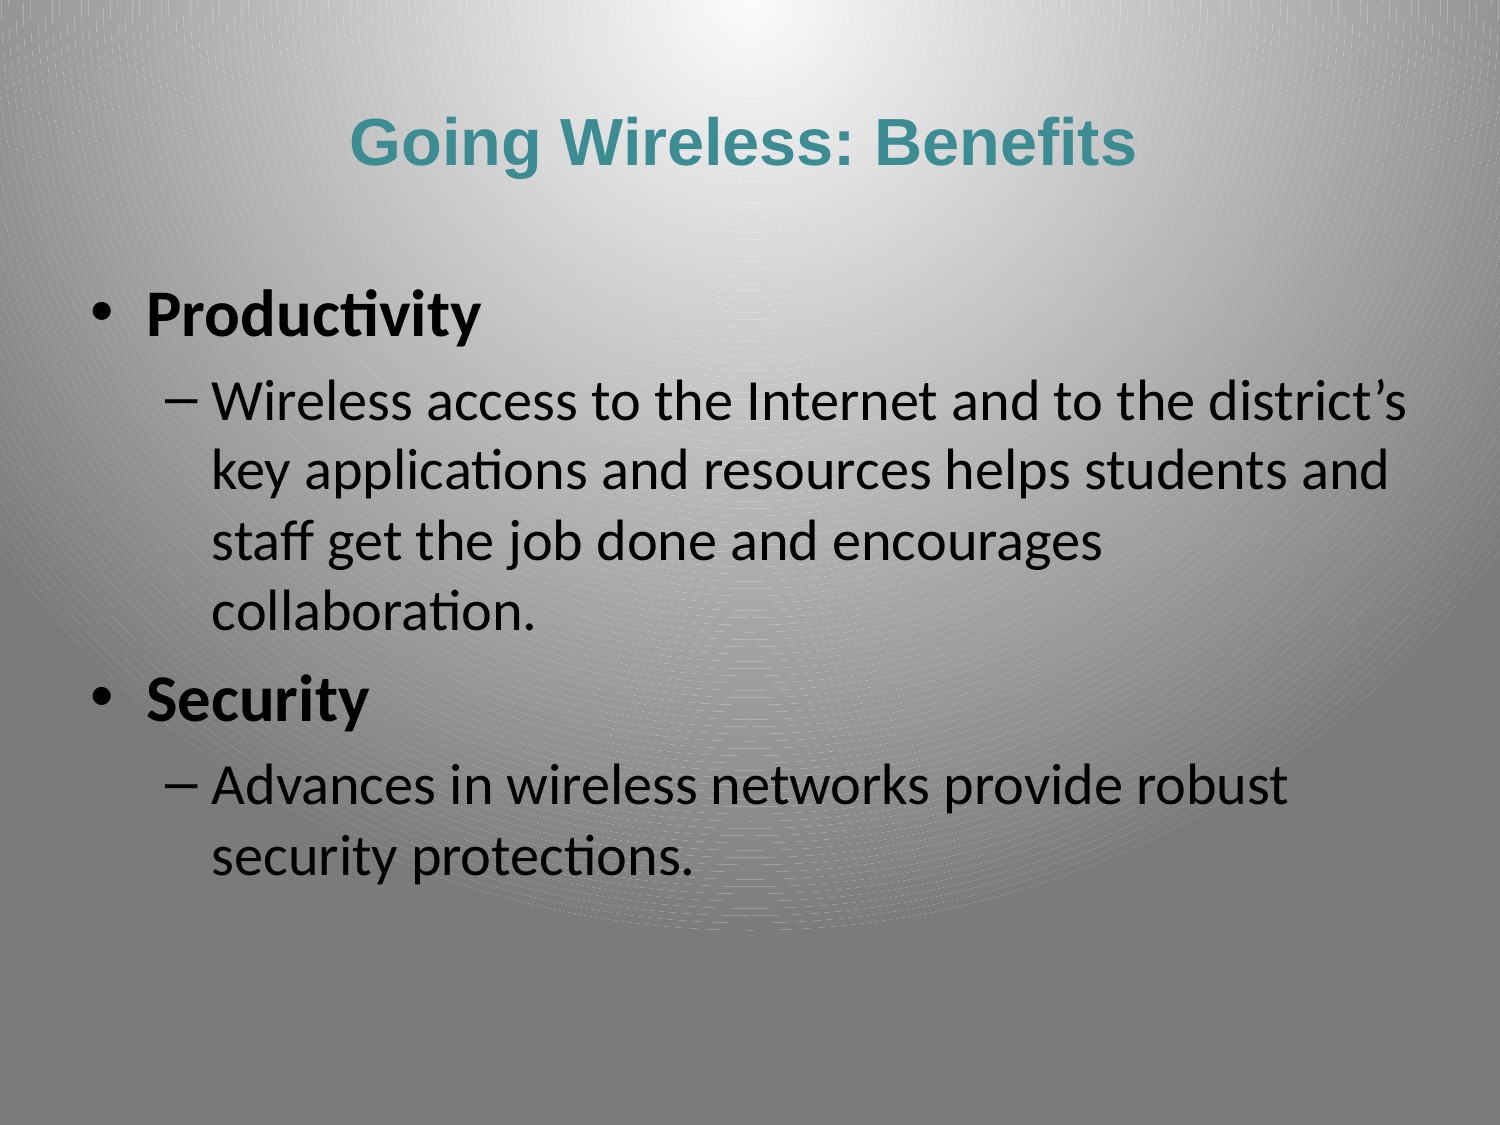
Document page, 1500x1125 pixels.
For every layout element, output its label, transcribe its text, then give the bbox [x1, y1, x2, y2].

title Going Wireless: Benefits [37, 45, 1450, 233]
list Productivity Wireless access to the Internet and to the district’s key applications and resources helps students and staff get the job done and encourages collaboration. Security Advances in wireless networks provide robust security protections. [75, 262, 1425, 1005]
